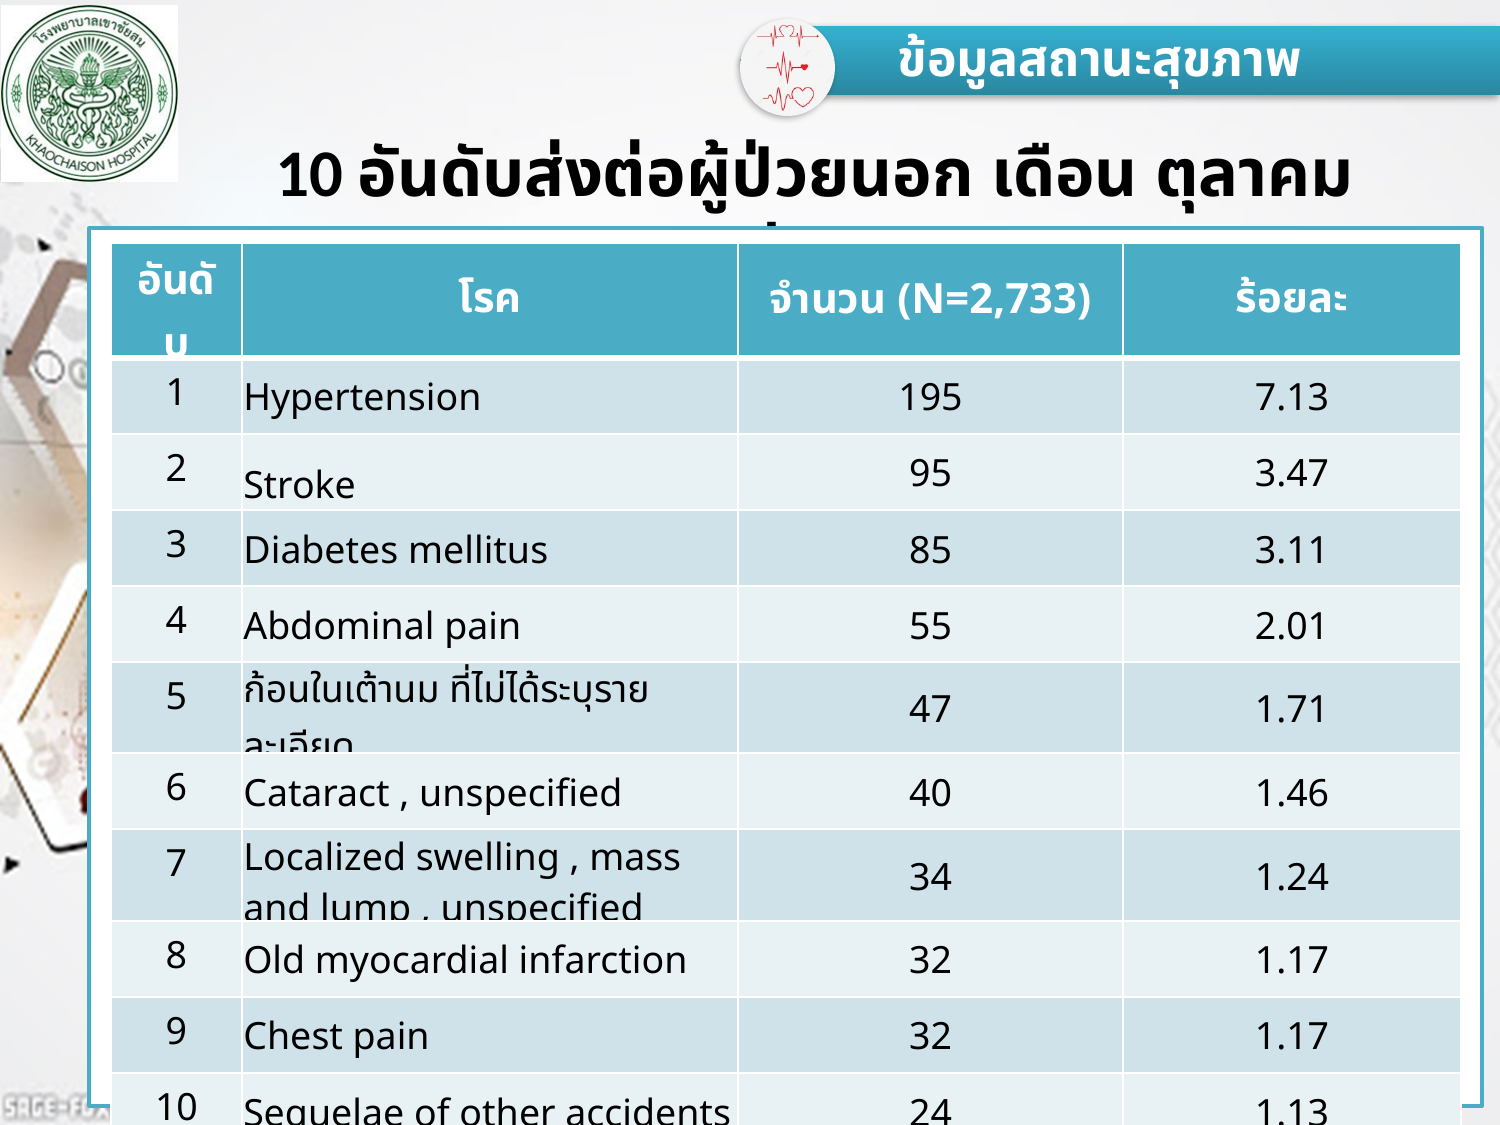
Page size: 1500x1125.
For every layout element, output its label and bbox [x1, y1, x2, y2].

text_box [739, 18, 1500, 216]
picture [0, 0, 1500, 1125]
